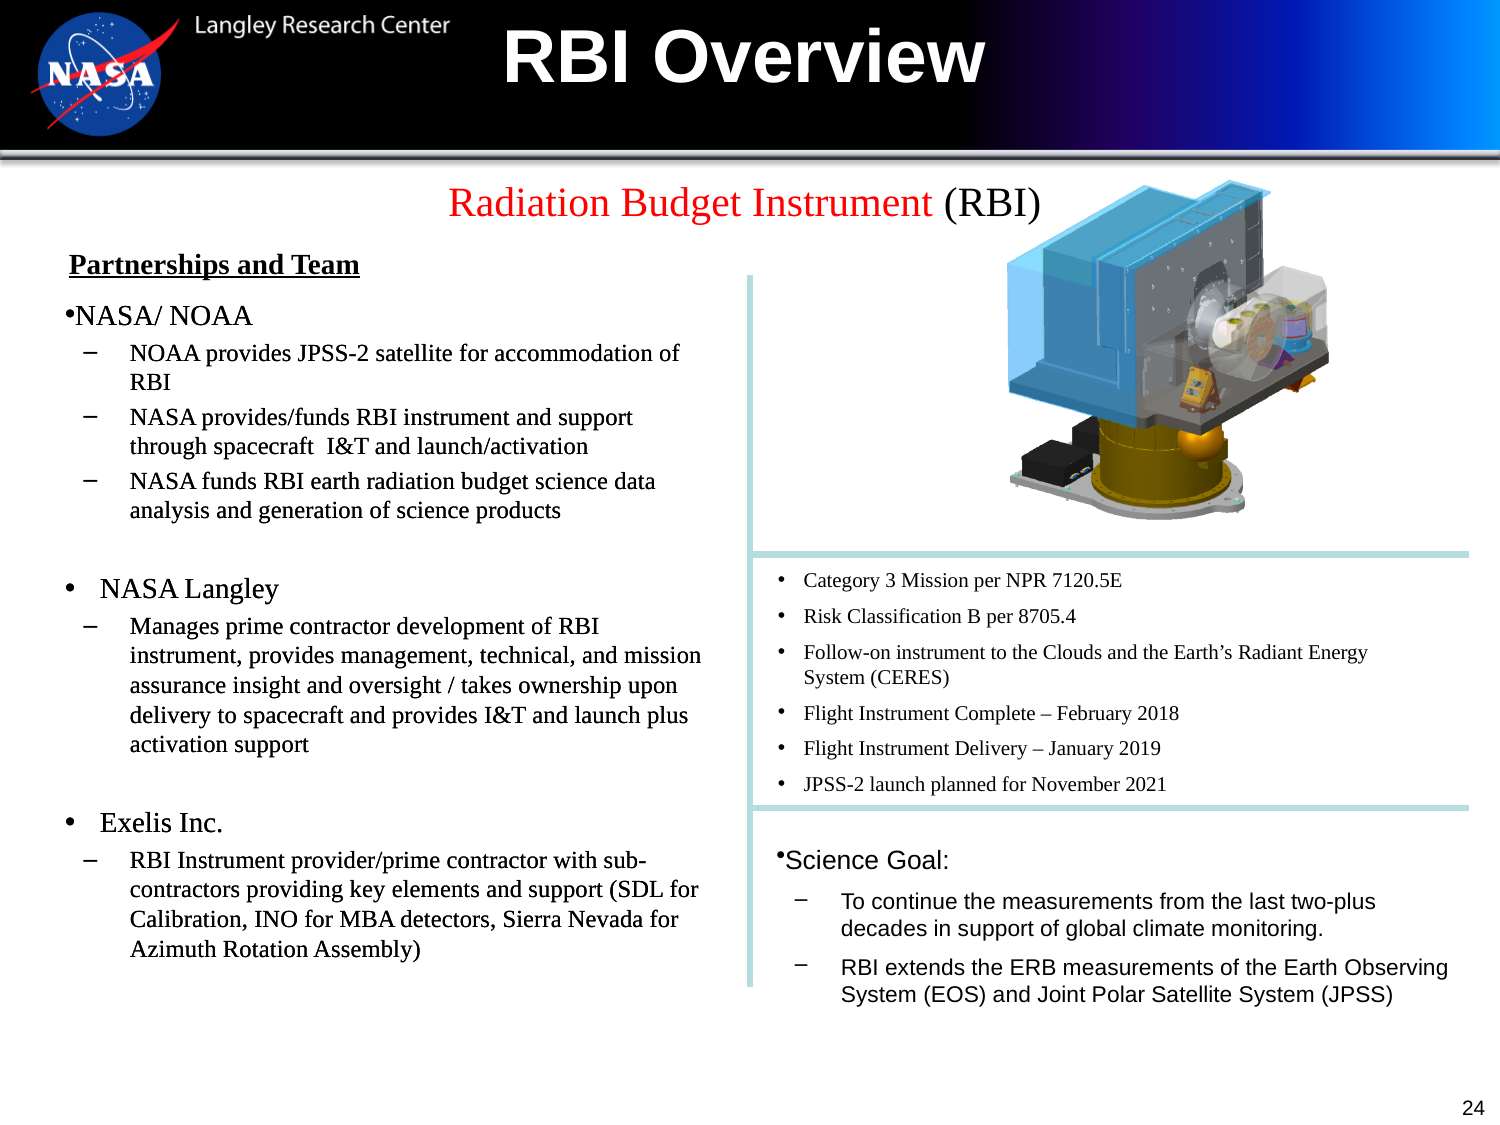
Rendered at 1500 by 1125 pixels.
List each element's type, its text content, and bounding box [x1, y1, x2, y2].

picture [999, 174, 1331, 522]
text_box Radiation Budget Instrument (RBI) [249, 175, 997, 226]
title RBI Overview [68, 30, 1420, 234]
picture [0, 0, 1500, 170]
text_box Partnerships and Team [53, 244, 663, 280]
list Science Goal: To continue the measurements from the last two-plus decades in support of global climate monitoring. RBI extends the ERB measurements of the Earth Observing System (EOS) and Joint Polar Satellite System (JPSS) [761, 835, 1470, 1036]
text_box Category 3 Mission per NPR 7120.5E Risk Classification B per 8705.4 Follow-on instrument to the Clouds and the Earth’s Radiant Energy System (CERES) Flight Instrument Complete – February 2018 Flight Instrument Delivery – January 2019 JPSS-2 launch planned for November 2021 [763, 564, 1442, 805]
slide_number 24 [1149, 1087, 1500, 1125]
text_box NASA/ NOAA NOAA provides JPSS-2 satellite for accommodation of RBI NASA provides/funds RBI instrument and support through spacecraft I&T and launch/activation NASA funds RBI earth radiation budget science data analysis and generation of science products NASA Langley Manages prime contractor development of RBI instrument, provides management, technical, and mission assurance insight and oversight / takes ownership upon delivery to spacecraft and provides I&T and launch plus activation support Exelis Inc. RBI Instrument provider/prime contractor with sub-contractors providing key elements and support (SDL for Calibration, INO for MBA detectors, Sierra Nevada for Azimuth Rotation Assembly) [50, 289, 731, 974]
